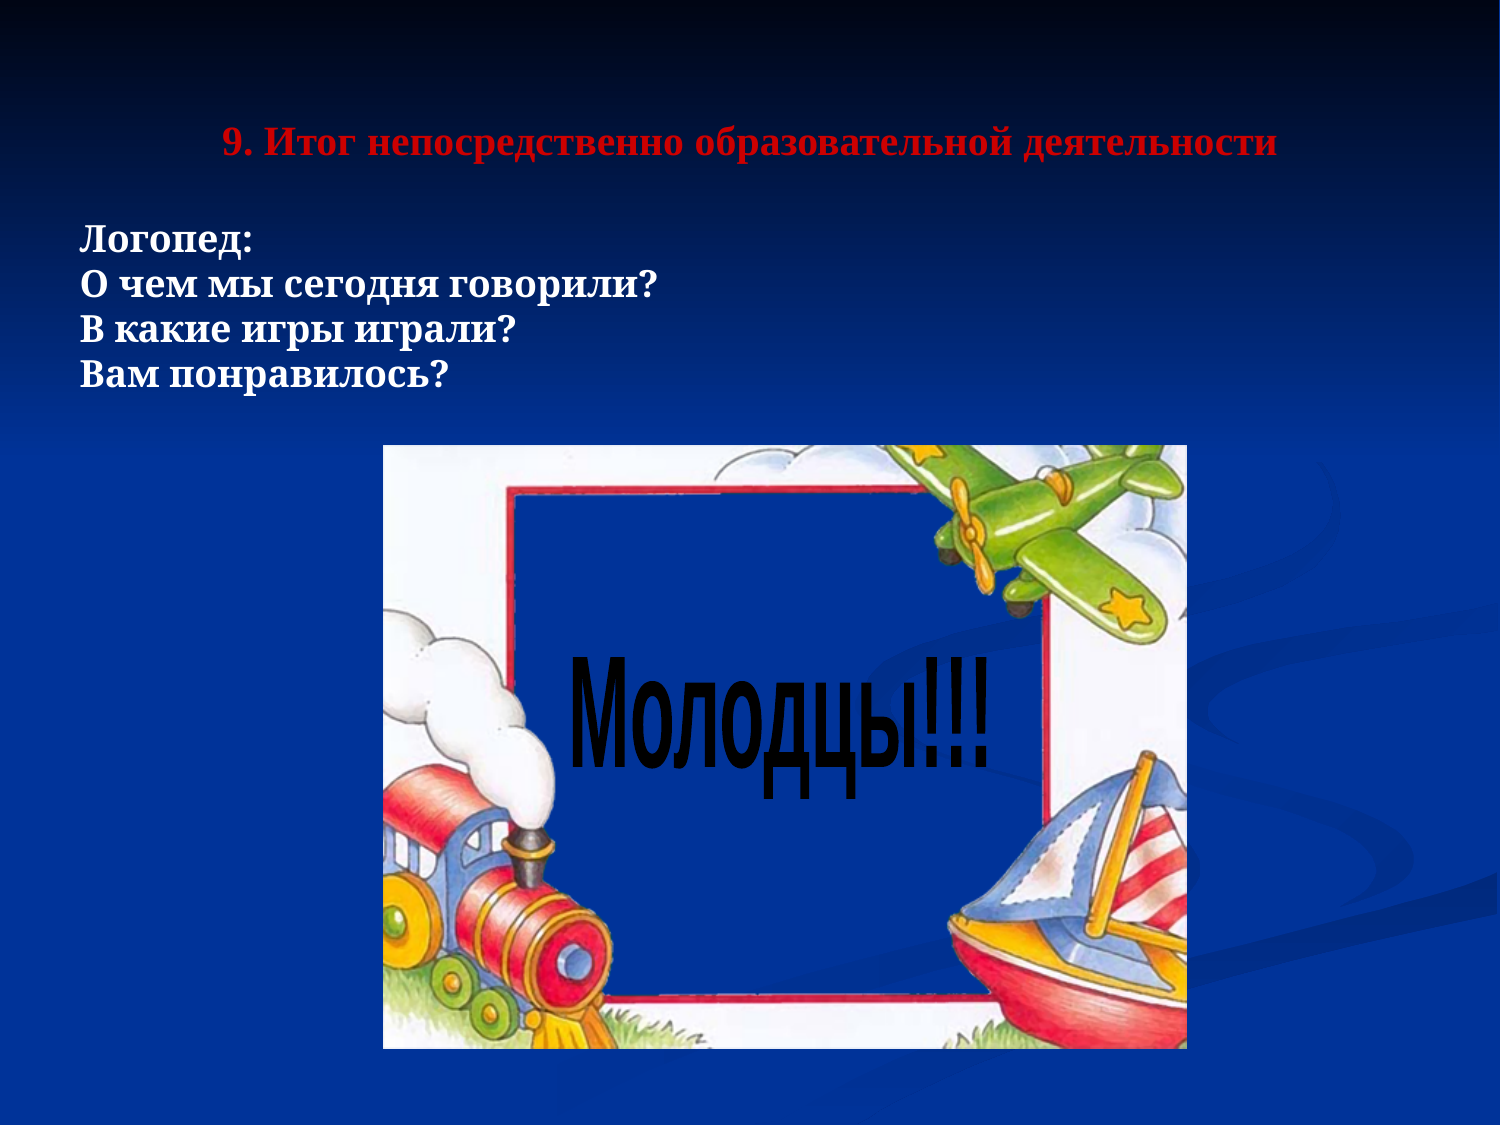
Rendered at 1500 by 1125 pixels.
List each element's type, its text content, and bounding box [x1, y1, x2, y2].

picture [383, 445, 1188, 1049]
title 9. Итог непосредственно образовательной деятельности [74, 44, 1426, 233]
text_box Логопед: О чем мы сегодня говорили? В какие игры играли? Вам понравилось? [64, 208, 1341, 453]
